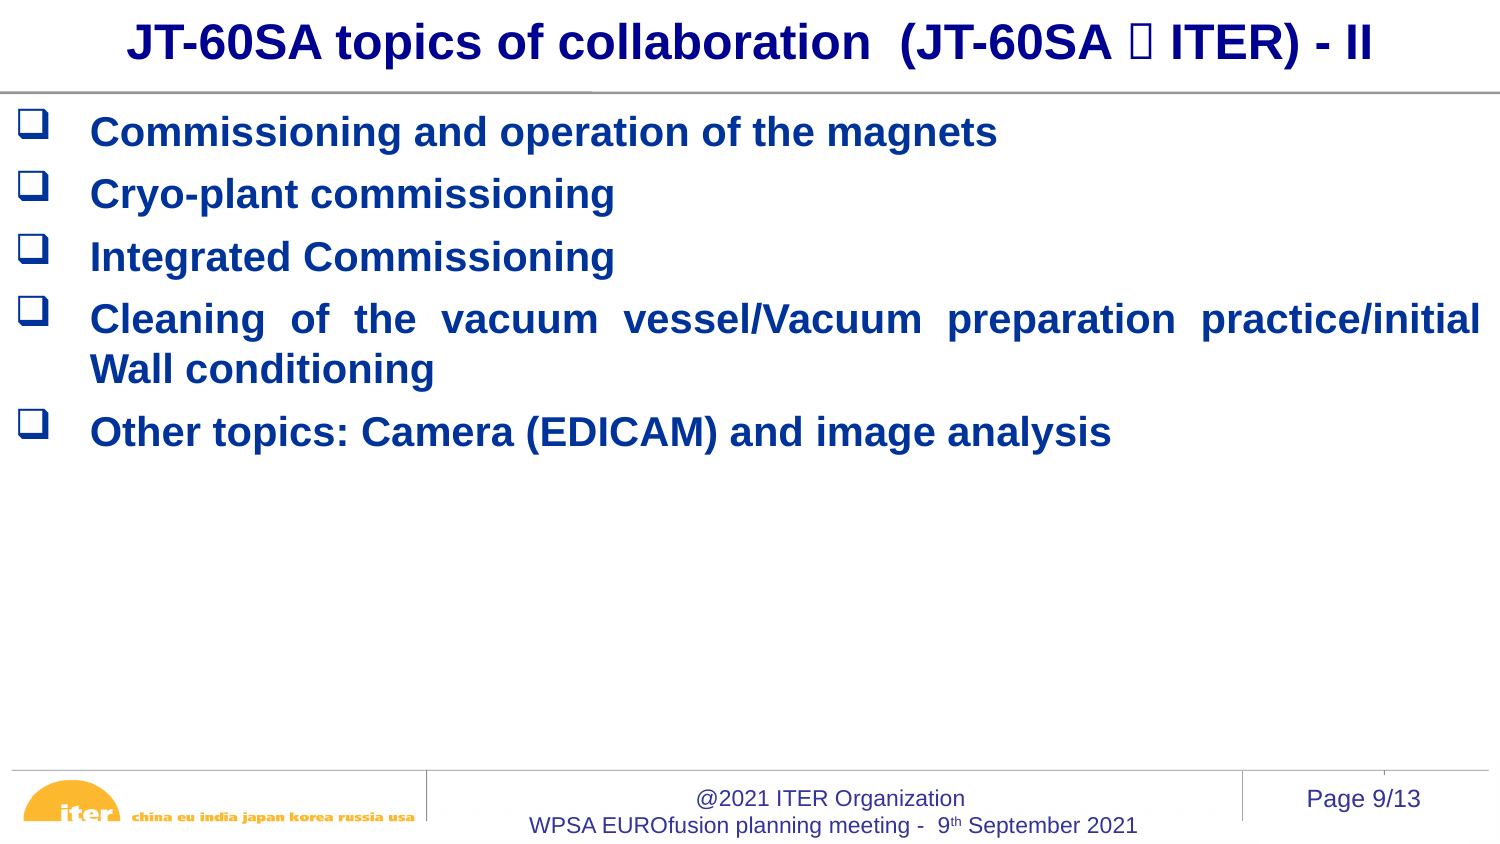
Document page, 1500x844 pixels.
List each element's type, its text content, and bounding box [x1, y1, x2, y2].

text_box Commissioning and operation of the magnets Cryo-plant commissioning Integrated Commissioning Cleaning of the vacuum vessel/Vacuum preparation practice/initial Wall conditioning Other topics: Camera (EDICAM) and image analysis [0, 96, 1497, 462]
text_box JT-60SA topics of collaboration (JT-60SA  ITER) - II [0, 0, 1500, 80]
picture [0, 760, 1500, 844]
